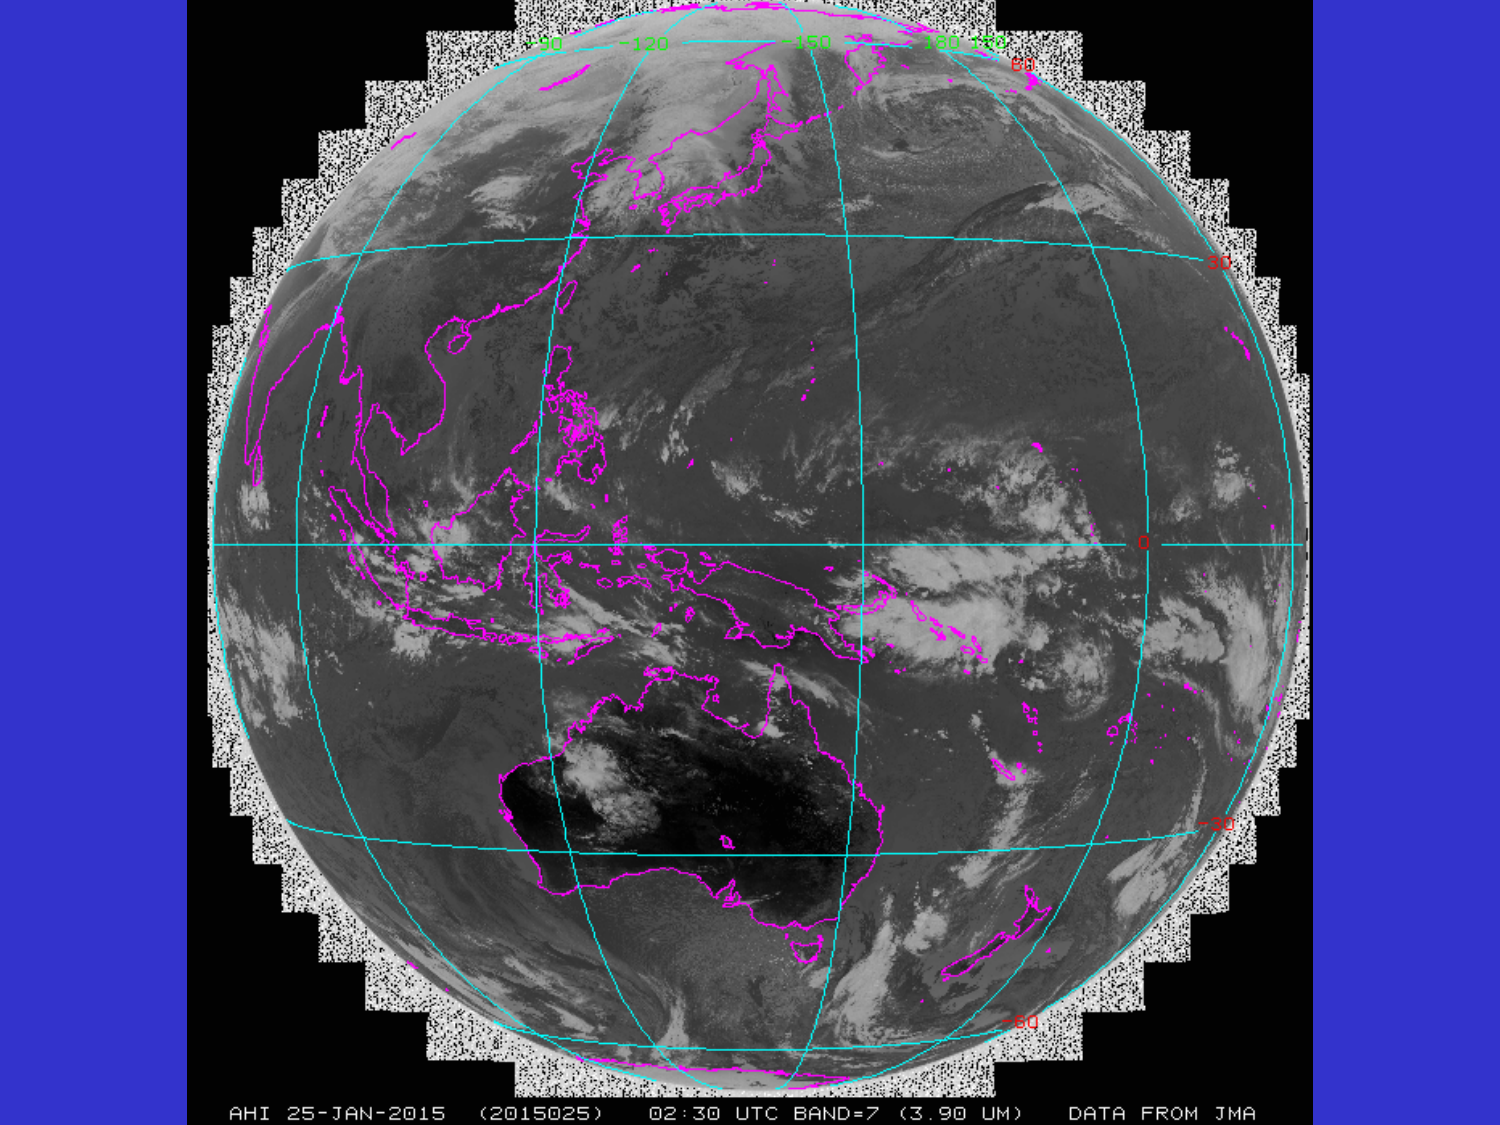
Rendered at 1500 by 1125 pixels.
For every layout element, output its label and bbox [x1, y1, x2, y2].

picture [187, 0, 1313, 1125]
